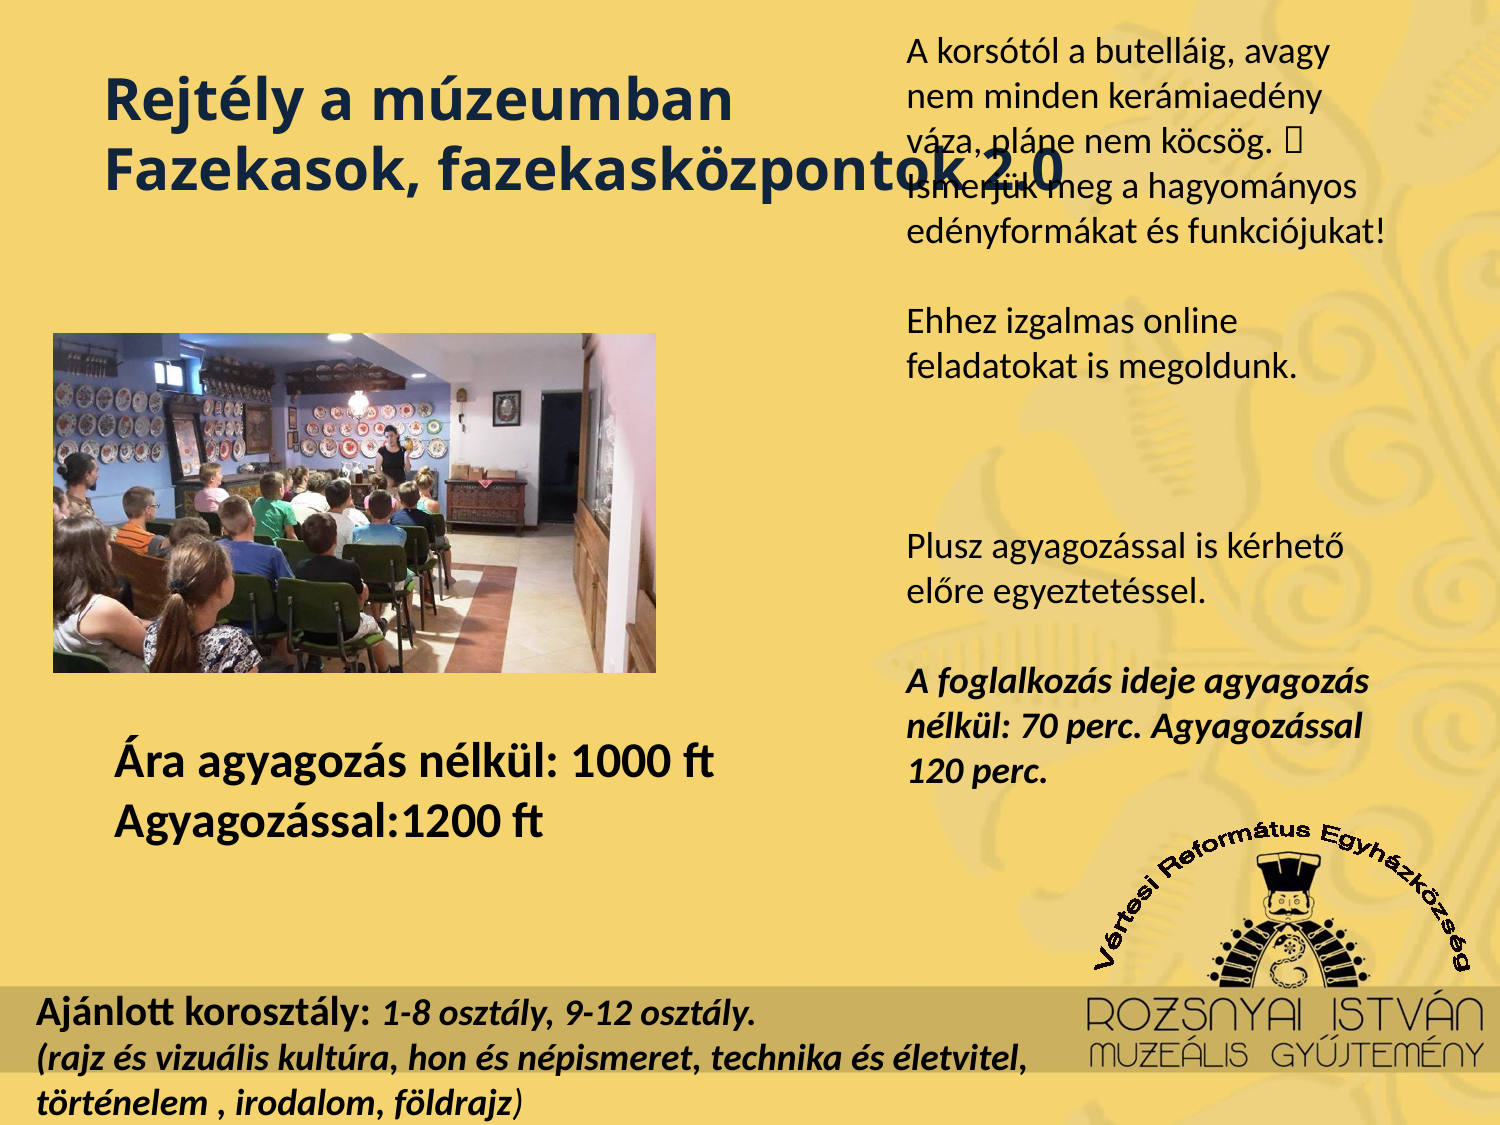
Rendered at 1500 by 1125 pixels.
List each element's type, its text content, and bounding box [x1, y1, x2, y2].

text_box Ára agyagozás nélkül: 1000 ft Agyagozással:1200 ft [100, 719, 762, 855]
text_box Rejtély a múzeumban Fazekasok, fazekasközpontok 2.0 [88, 54, 891, 210]
text_box A korsótól a butelláig, avagy nem minden kerámiaedény váza, pláne nem köcsög.  Ismerjük meg a hagyományos edényformákat és funkciójukat! Ehhez izgalmas online feladatokat is megoldunk. Plusz agyagozással is kérhető előre egyeztetéssel. A foglalkozás ideje agyagozás nélkül: 70 perc. Agyagozással 120 perc. [891, 19, 1416, 844]
text_box Ajánlott korosztály: 1-8 osztály, 9-12 osztály. (rajz és vizuális kultúra, hon és népismeret, technika és életvitel, történelem , irodalom, földrajz) [21, 975, 1074, 1125]
picture [0, 0, 1500, 1125]
